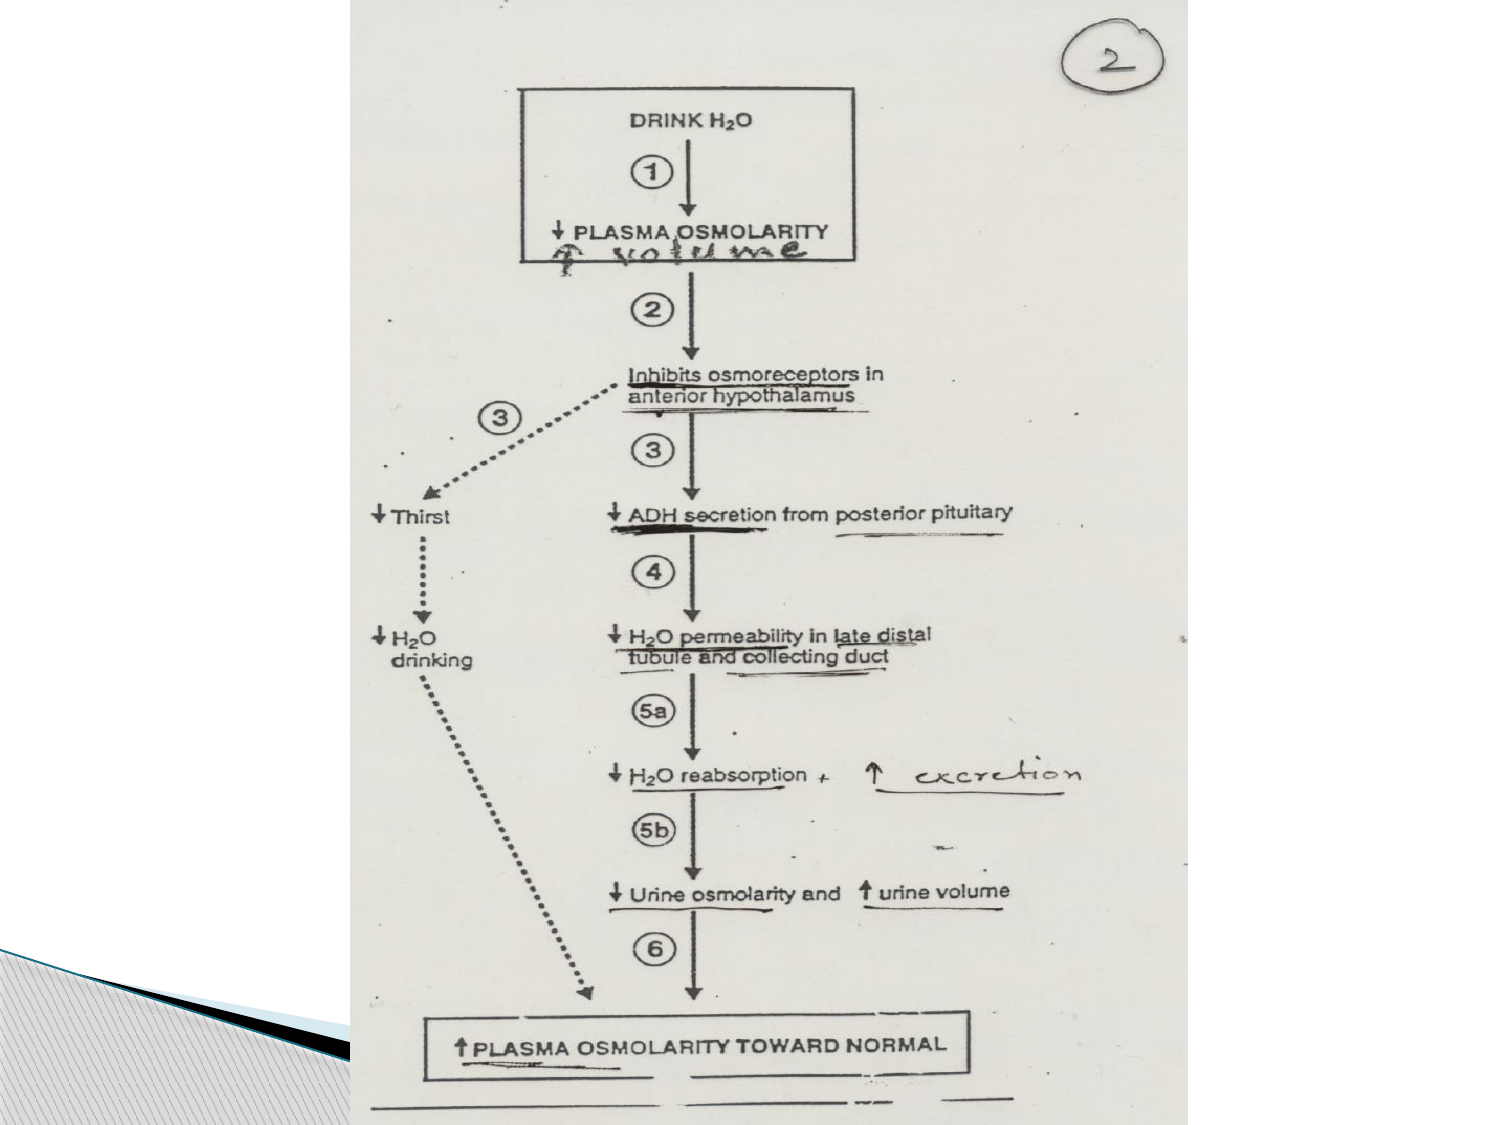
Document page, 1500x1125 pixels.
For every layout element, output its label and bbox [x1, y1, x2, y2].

list [349, 0, 1188, 1125]
